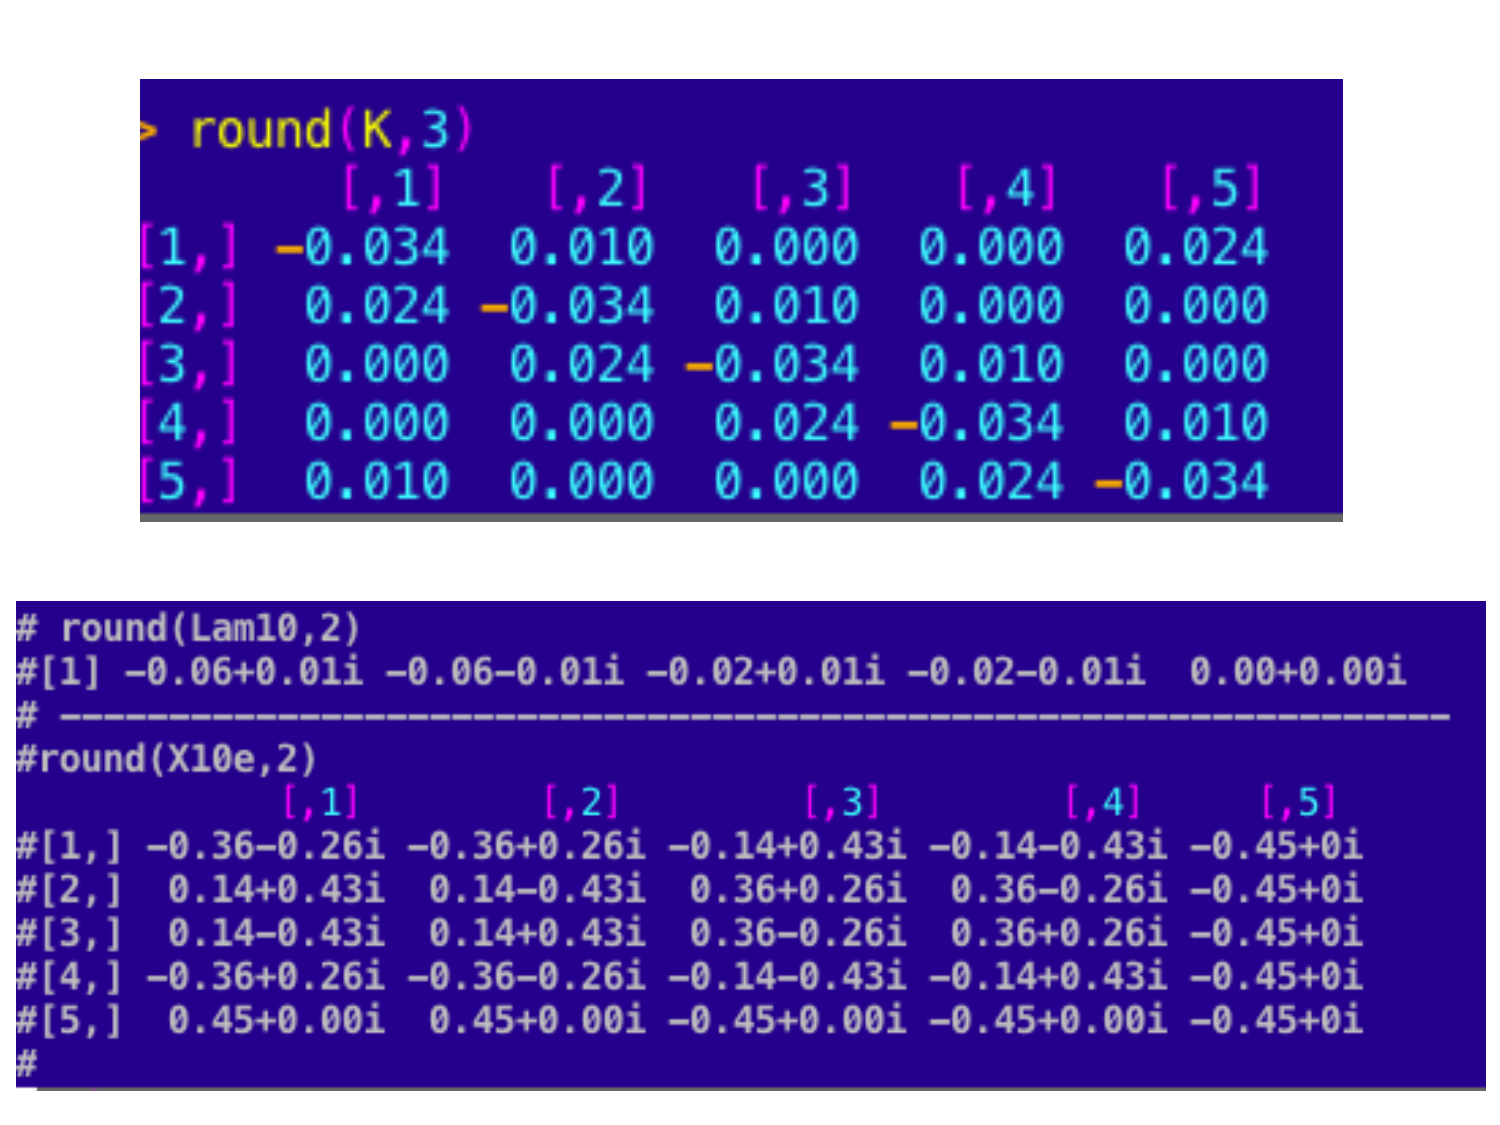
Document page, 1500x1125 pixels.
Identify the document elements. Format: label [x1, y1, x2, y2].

picture [140, 79, 1343, 522]
picture [16, 601, 1486, 1091]
